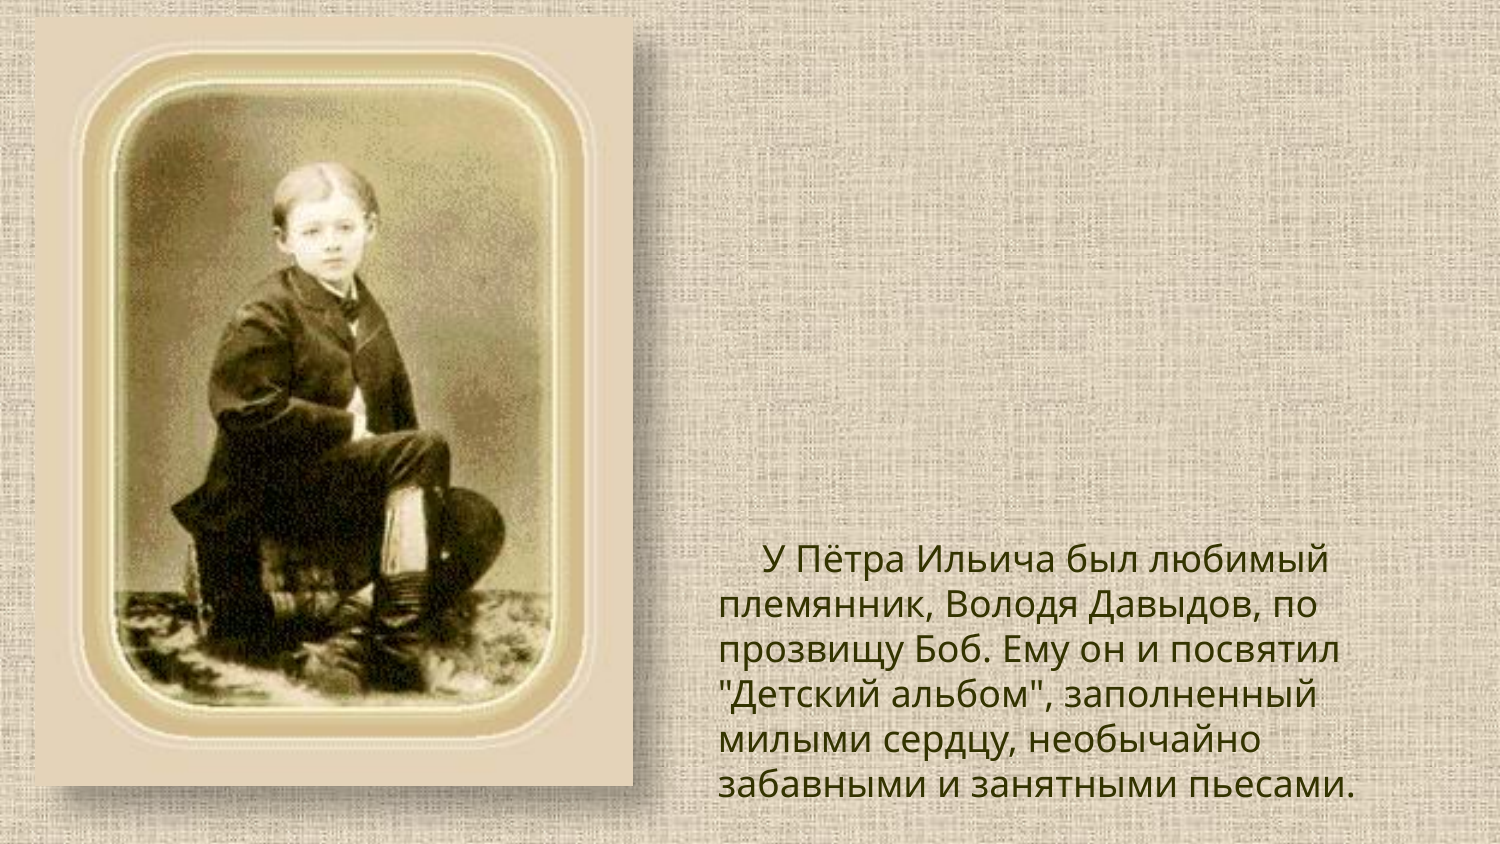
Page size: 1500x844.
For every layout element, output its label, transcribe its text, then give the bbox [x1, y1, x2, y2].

picture [0, 0, 1500, 844]
text_box У Пётра Ильича был любимый племянник, Володя Давыдов, по прозвищу Боб. Ему он и посвятил "Детский альбом", заполненный милыми сердцу, необычайно забавными и занятными пьесами. [703, 527, 1453, 844]
